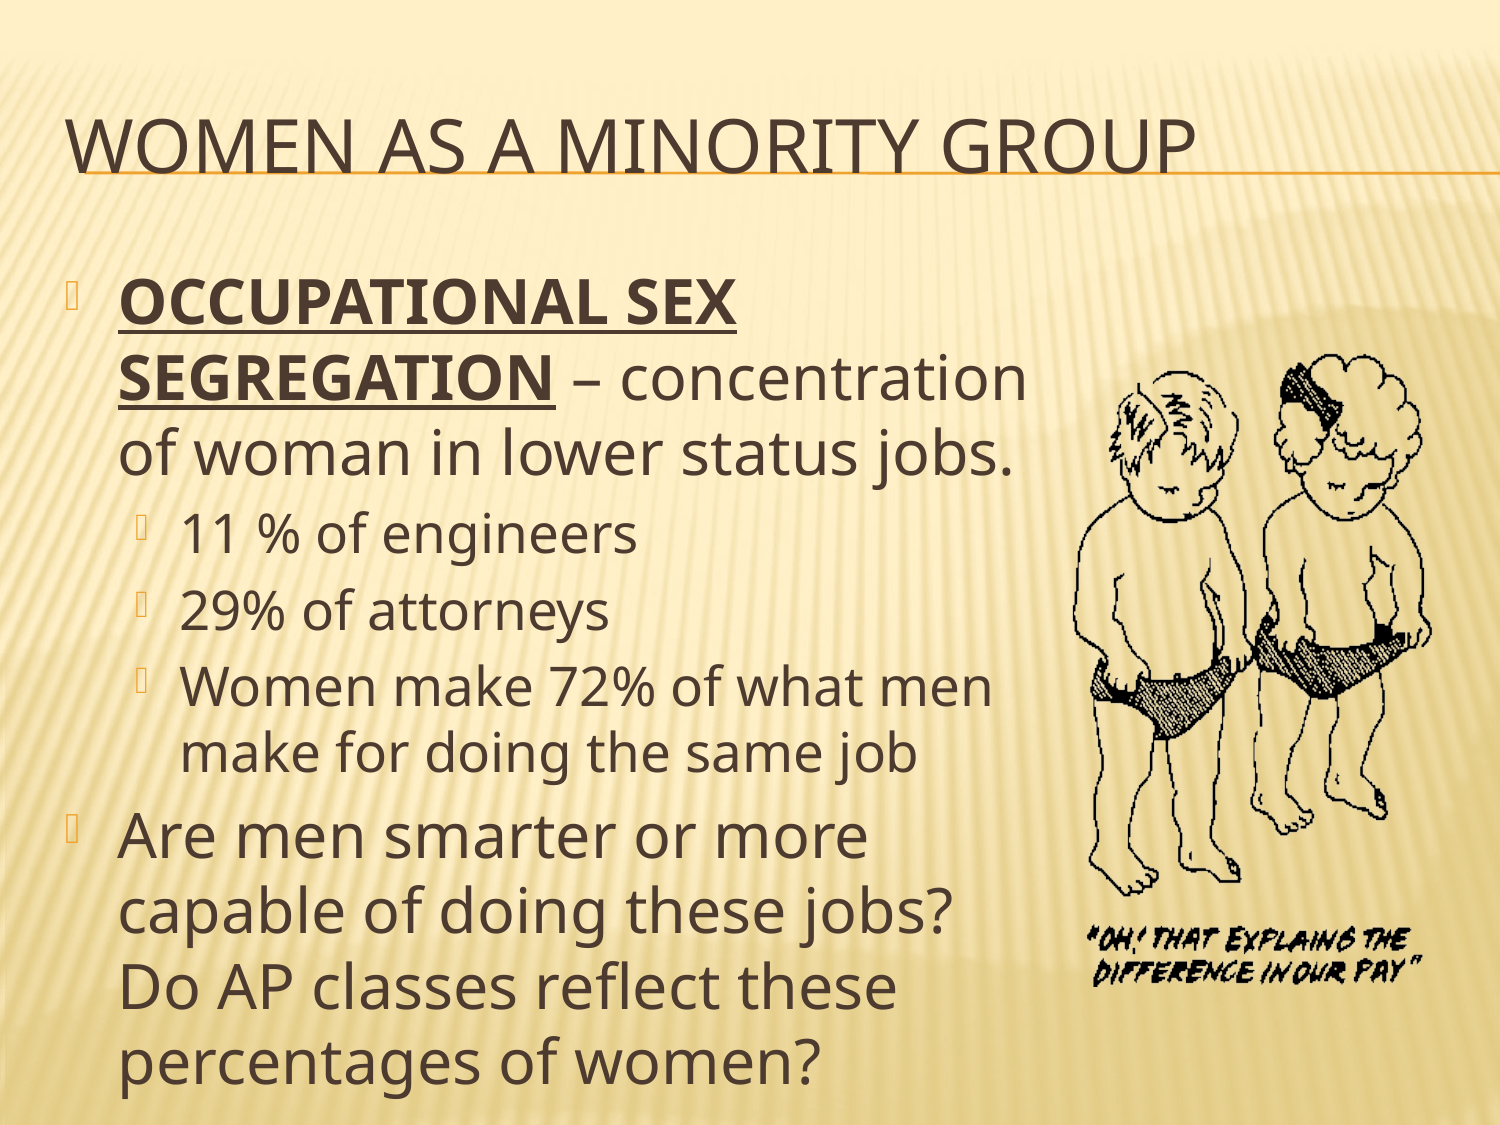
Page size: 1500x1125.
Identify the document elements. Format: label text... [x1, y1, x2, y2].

picture [1062, 349, 1435, 988]
list OCCUPATIONAL SEX SEGREGATION – concentration of woman in lower status jobs. 11 % of engineers 29% of attorneys Women make 72% of what men make for doing the same job Are men smarter or more capable of doing these jobs? Do AP classes reflect these percentages of women? [50, 254, 1050, 1125]
title Women as a minority group [50, 75, 1475, 213]
